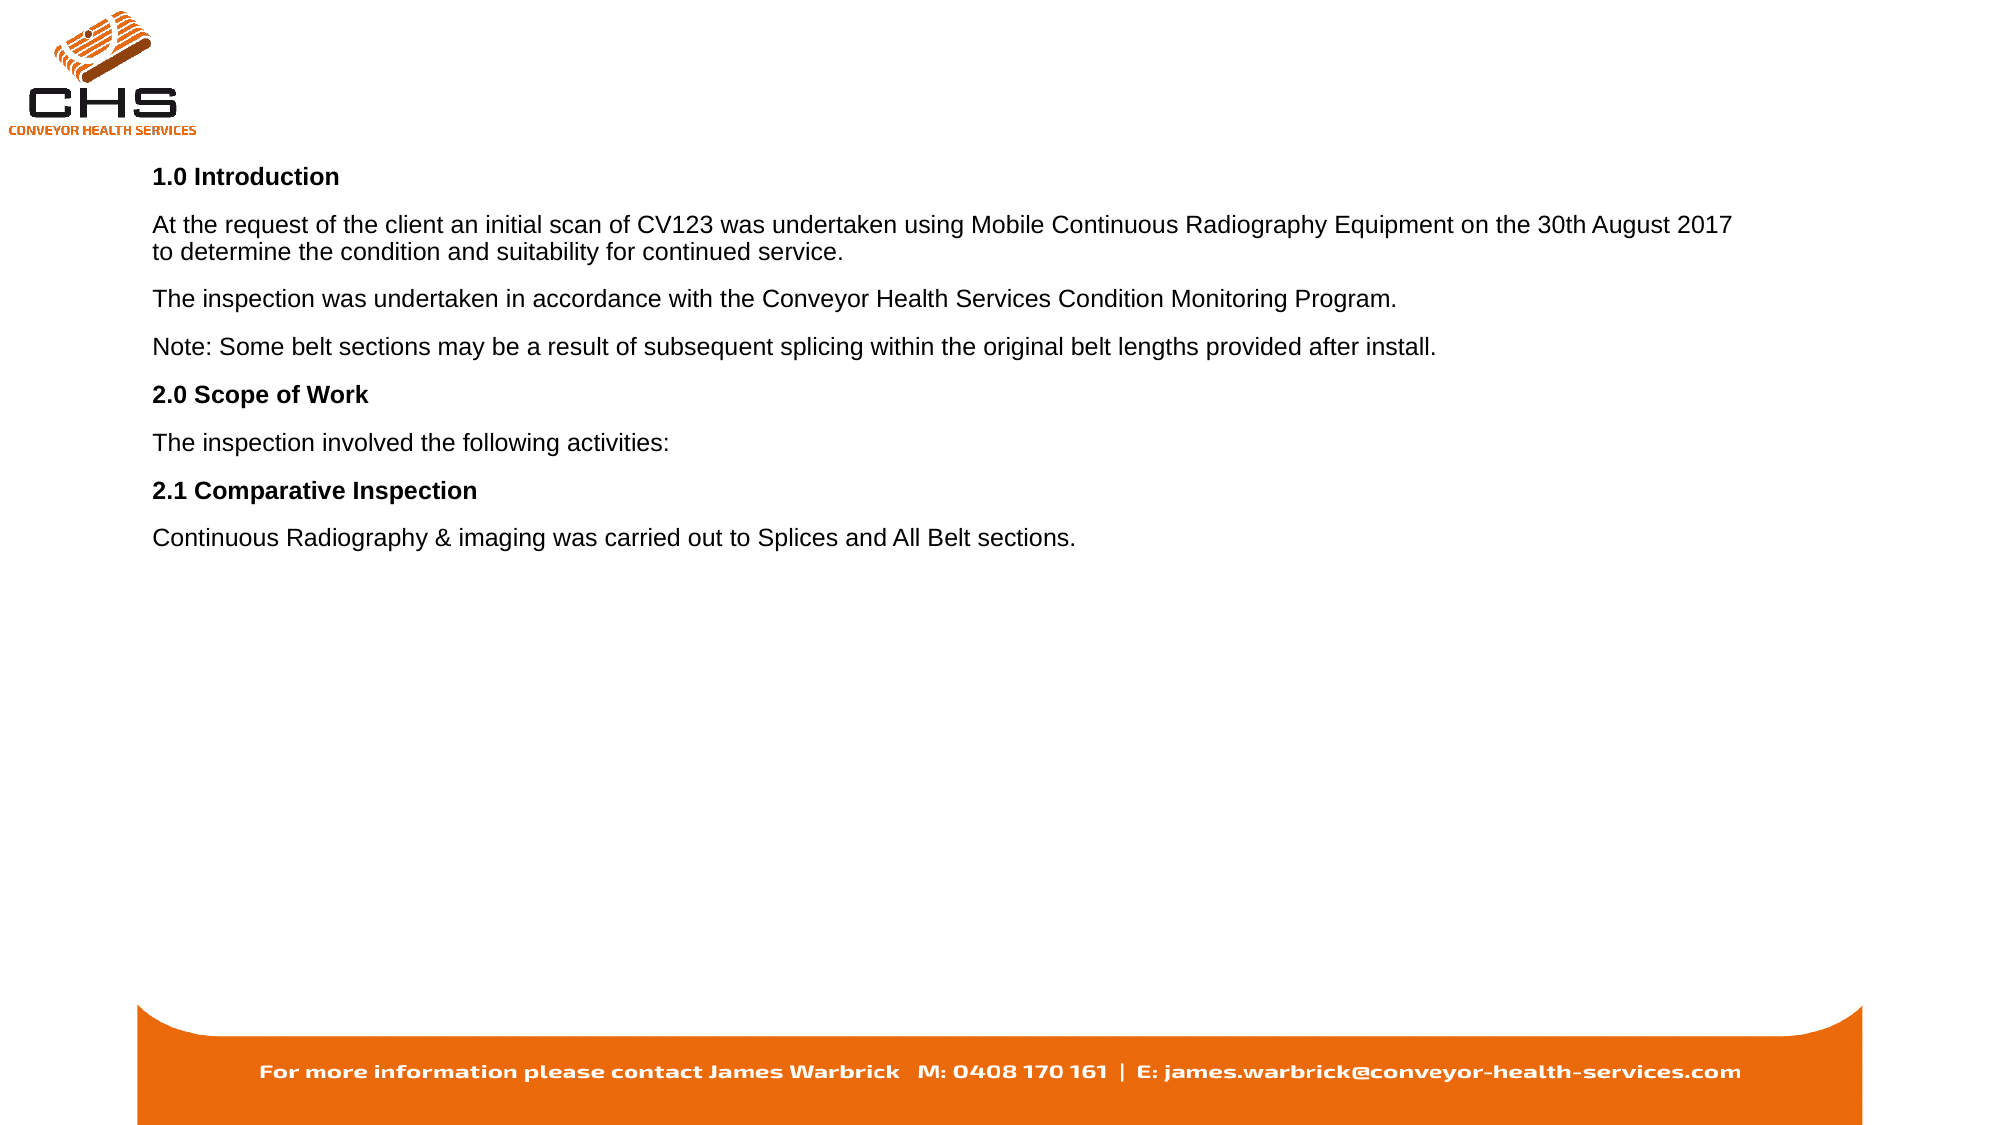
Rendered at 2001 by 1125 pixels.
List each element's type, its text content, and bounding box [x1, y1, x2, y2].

picture [137, 991, 1863, 1125]
list 1.0 Introduction At the request of the client an initial scan of CV123 was undertaken using Mobile Continuous Radiography Equipment on the 30th August 2017 to determine the condition and suitability for continued service. The inspection was undertaken in accordance with the Conveyor Health Services Condition Monitoring Program. Note: Some belt sections may be a result of subsequent splicing within the original belt lengths provided after install. 2.0 Scope of Work The inspection involved the following activities: 2.1 Comparative Inspection Continuous Radiography & imaging was carried out to Splices and All Belt sections. [137, 156, 1761, 752]
picture [9, 10, 196, 135]
